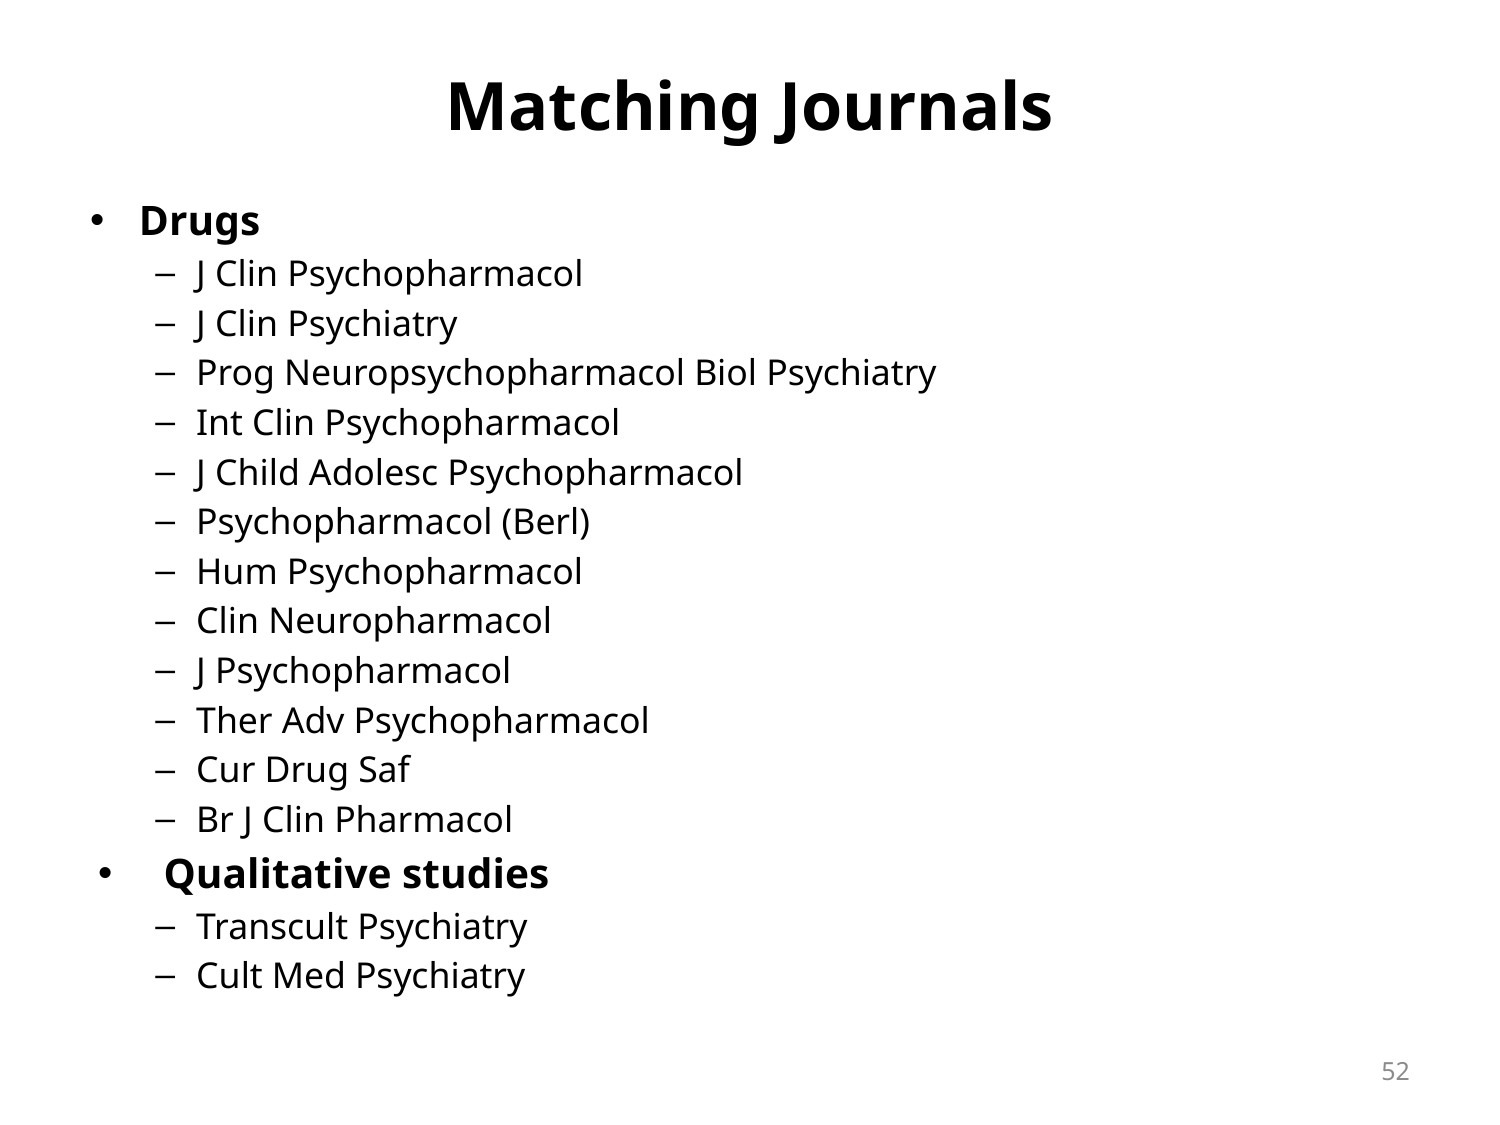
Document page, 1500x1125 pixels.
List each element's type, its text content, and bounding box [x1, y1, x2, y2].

slide_number 52 [1074, 1042, 1425, 1103]
list Drugs J Clin Psychopharmacol J Clin Psychiatry Prog Neuropsychopharmacol Biol Psychiatry Int Clin Psychopharmacol J Child Adolesc Psychopharmacol Psychopharmacol (Berl) Hum Psychopharmacol Clin Neuropharmacol J Psychopharmacol Ther Adv Psychopharmacol Cur Drug Saf Br J Clin Pharmacol Qualitative studies Transcult Psychiatry Cult Med Psychiatry [75, 187, 1425, 1005]
title Matching Journals [75, 45, 1425, 163]
